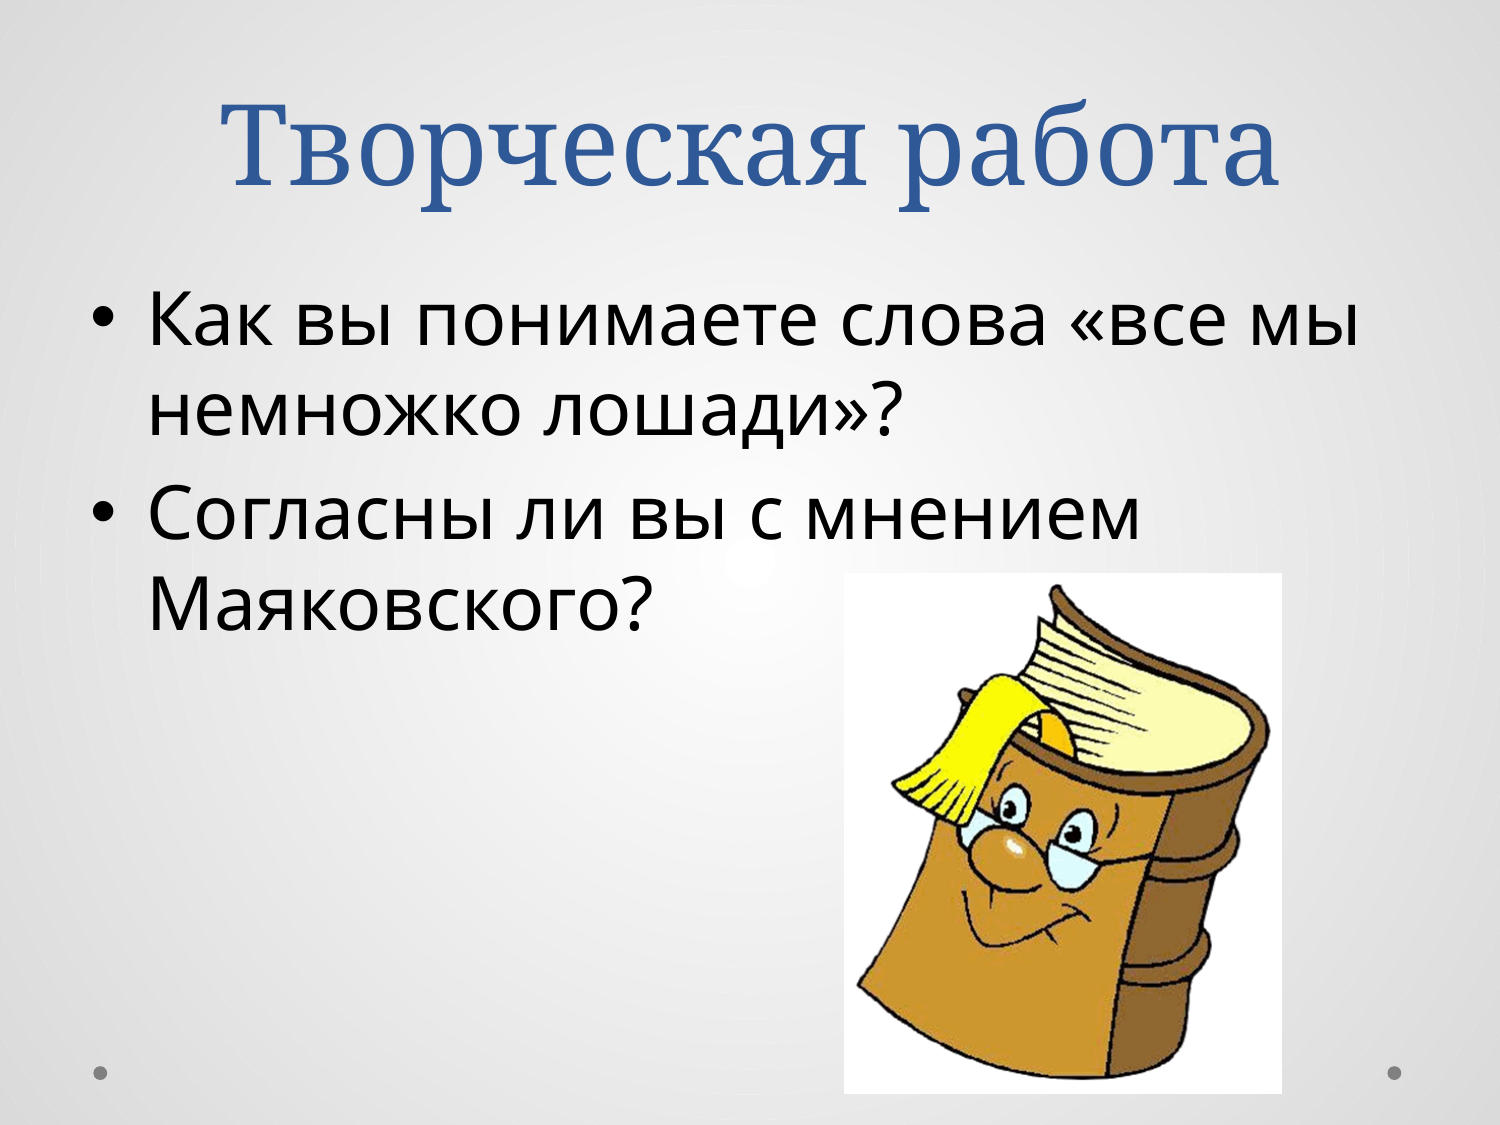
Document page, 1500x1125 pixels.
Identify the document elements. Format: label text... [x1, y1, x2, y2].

list Как вы понимаете слова «все мы немножко лошади»? Согласны ли вы с мнением Маяковского? [75, 262, 1425, 1005]
picture [844, 573, 1282, 1094]
title Творческая работа [76, 54, 1427, 216]
